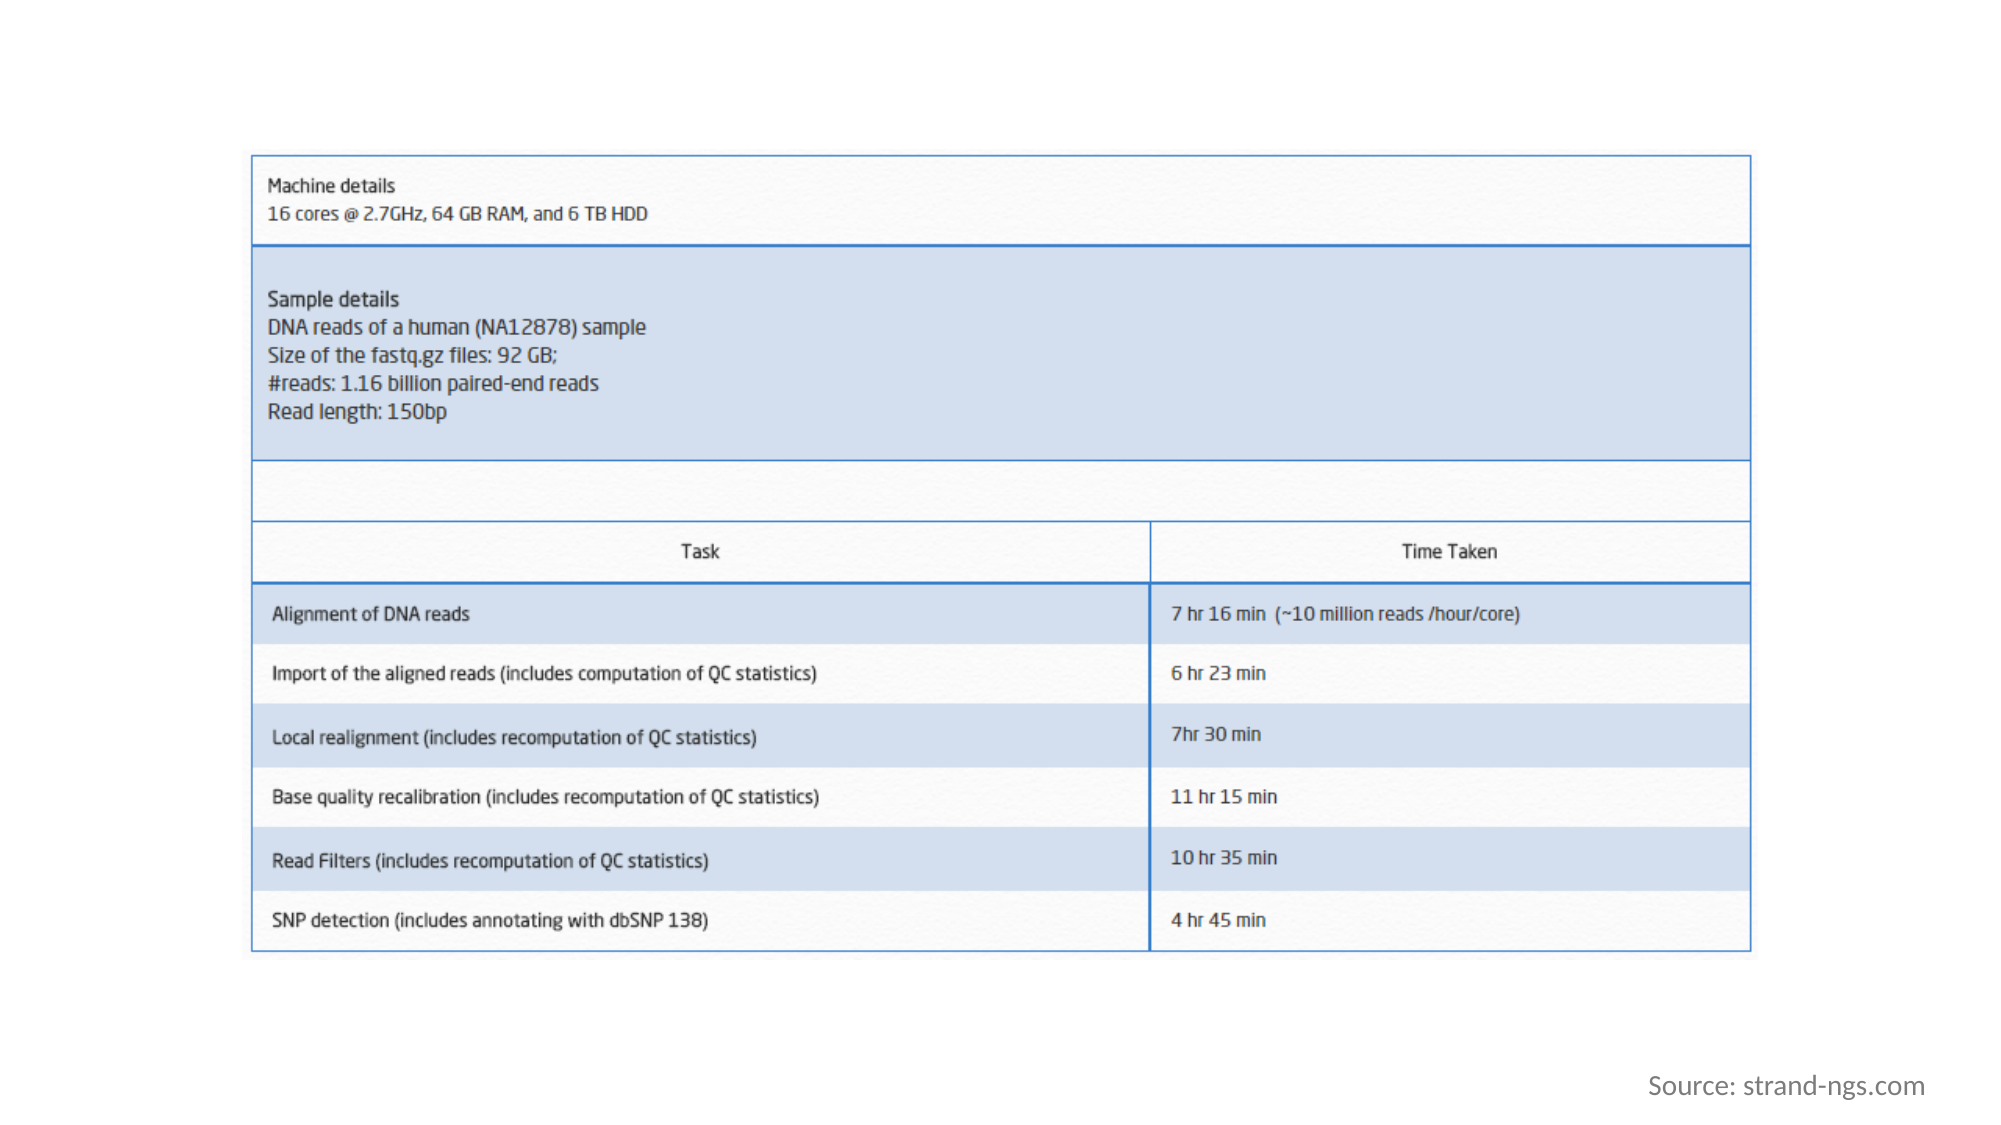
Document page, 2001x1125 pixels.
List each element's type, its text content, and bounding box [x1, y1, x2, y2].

text_box Source: strand-ngs.com [1633, 1058, 1942, 1109]
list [242, 149, 1758, 960]
